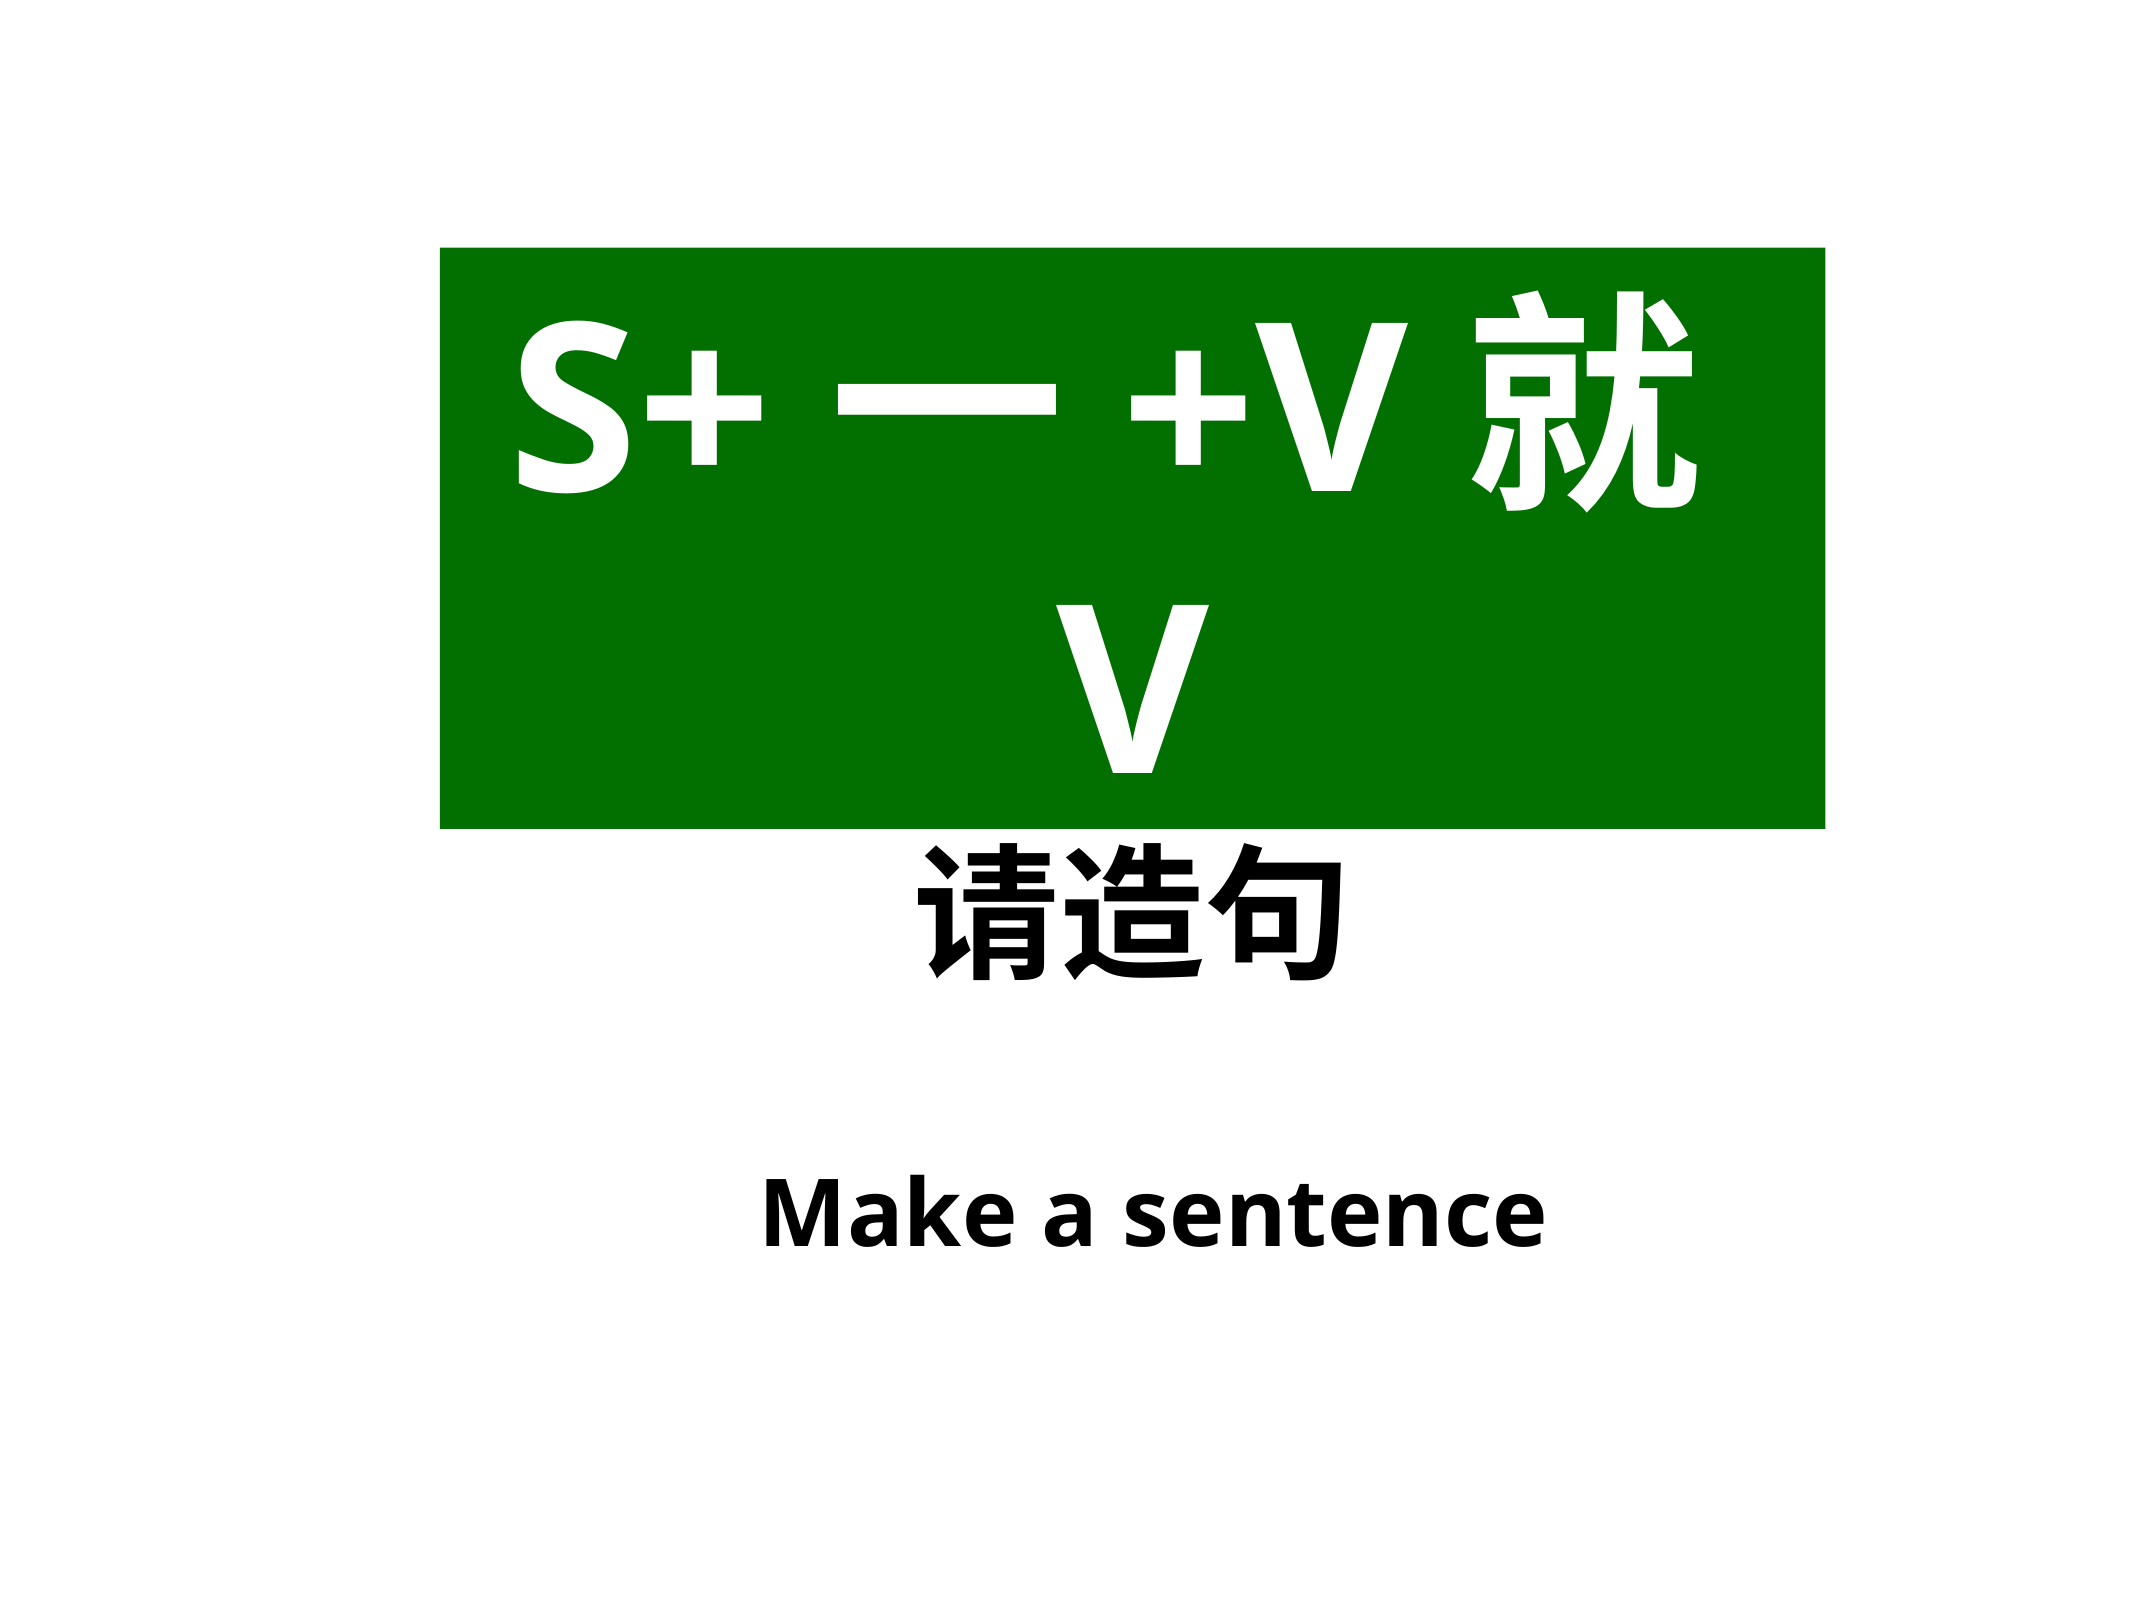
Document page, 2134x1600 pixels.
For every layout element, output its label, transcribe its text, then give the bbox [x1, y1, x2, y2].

text_box S+一+V就V [439, 247, 1826, 829]
text_box 请造句 [905, 813, 1360, 1006]
text_box Make a sentence [750, 1144, 1557, 1274]
